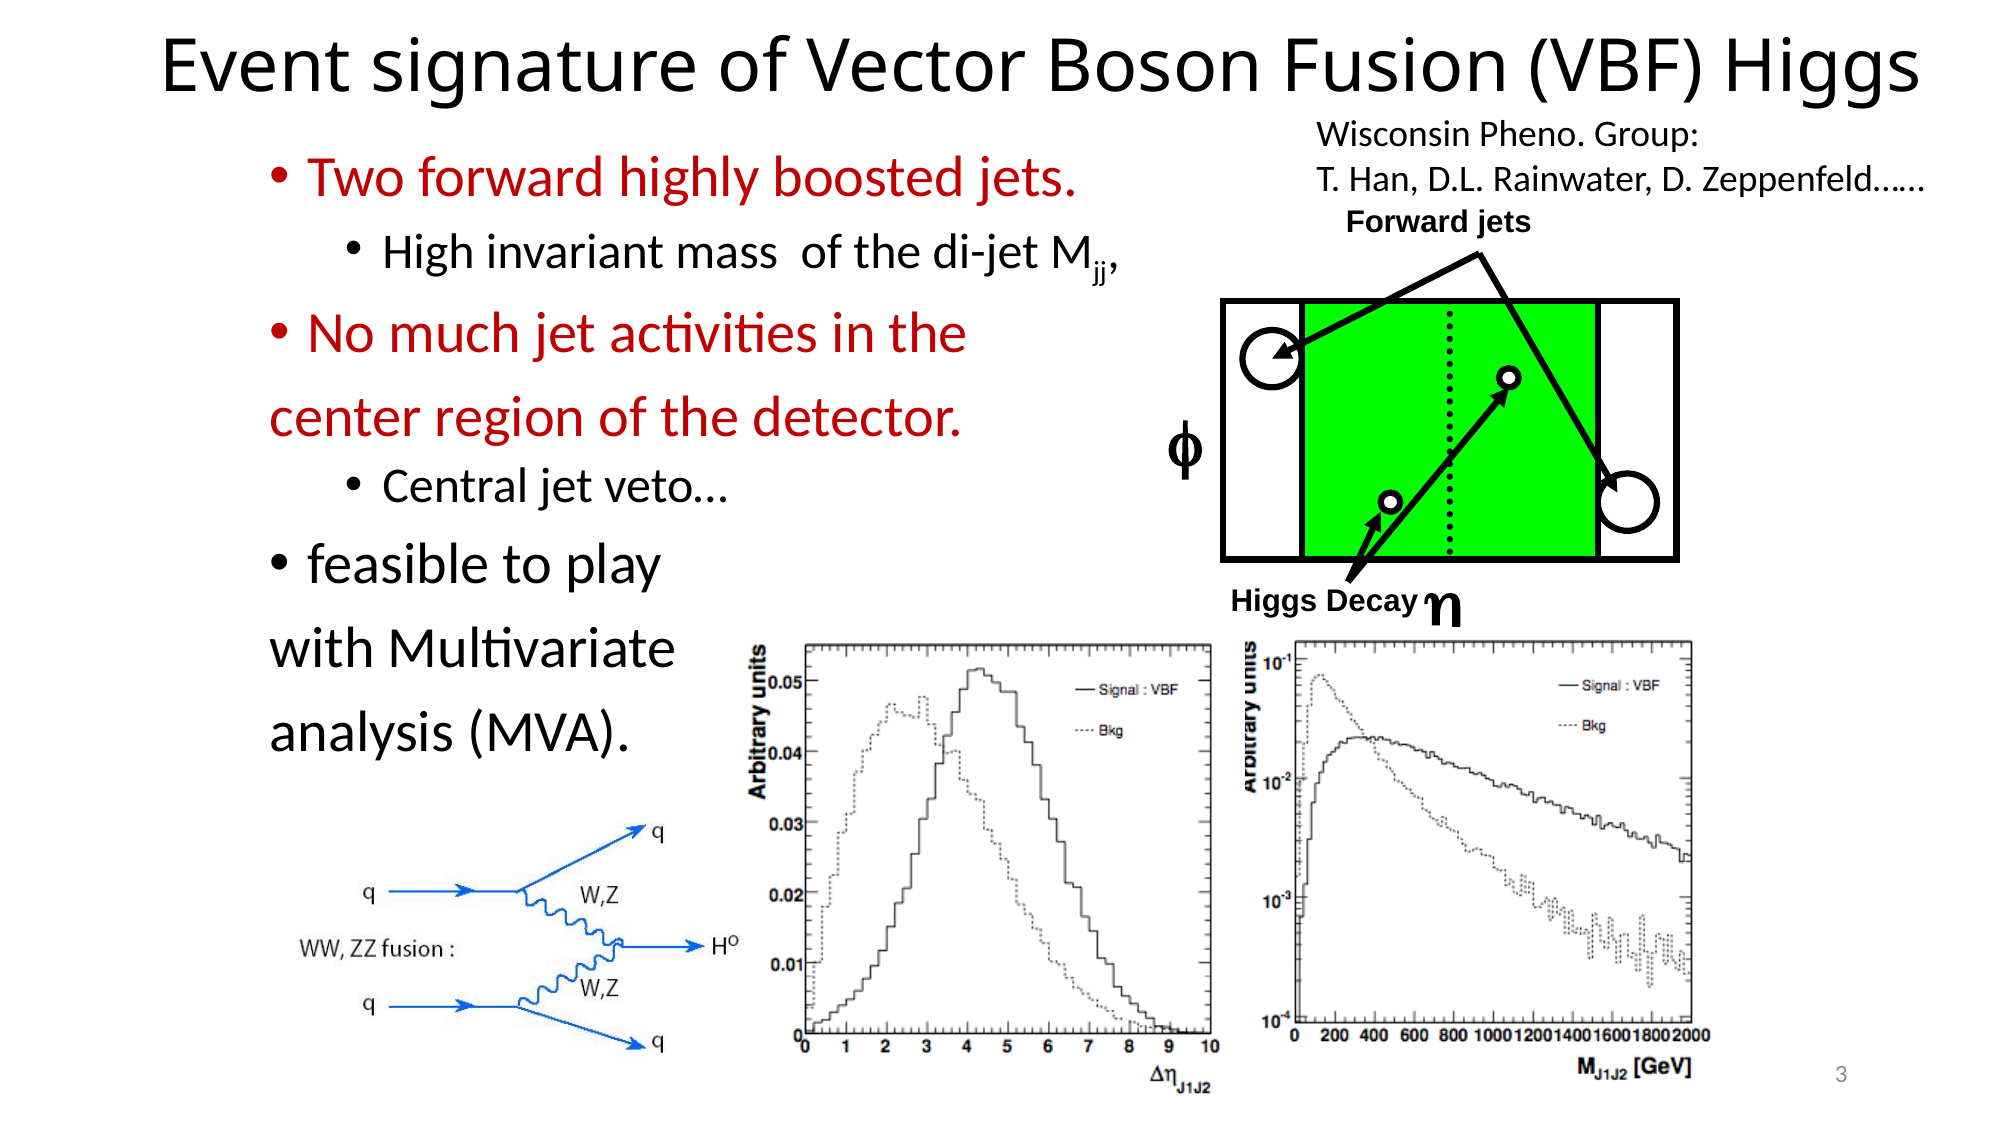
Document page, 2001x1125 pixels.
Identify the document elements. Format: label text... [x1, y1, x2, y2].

picture [279, 621, 1722, 1114]
title Event signature of Vector Boson Fusion (VBF) Higgs [144, 0, 1948, 141]
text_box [1046, 193, 1677, 627]
slide_number 3 [1722, 1042, 1863, 1103]
text_box Wisconsin Pheno. Group: T. Han, D.L. Rainwater, D. Zeppenfeld…… [1301, 101, 2000, 207]
list Two forward highly boosted jets. High invariant mass of the di-jet Mjj, No much jet activities in the center region of the detector. Central jet veto… feasible to play with Multivariate analysis (MVA). [254, 139, 1301, 882]
